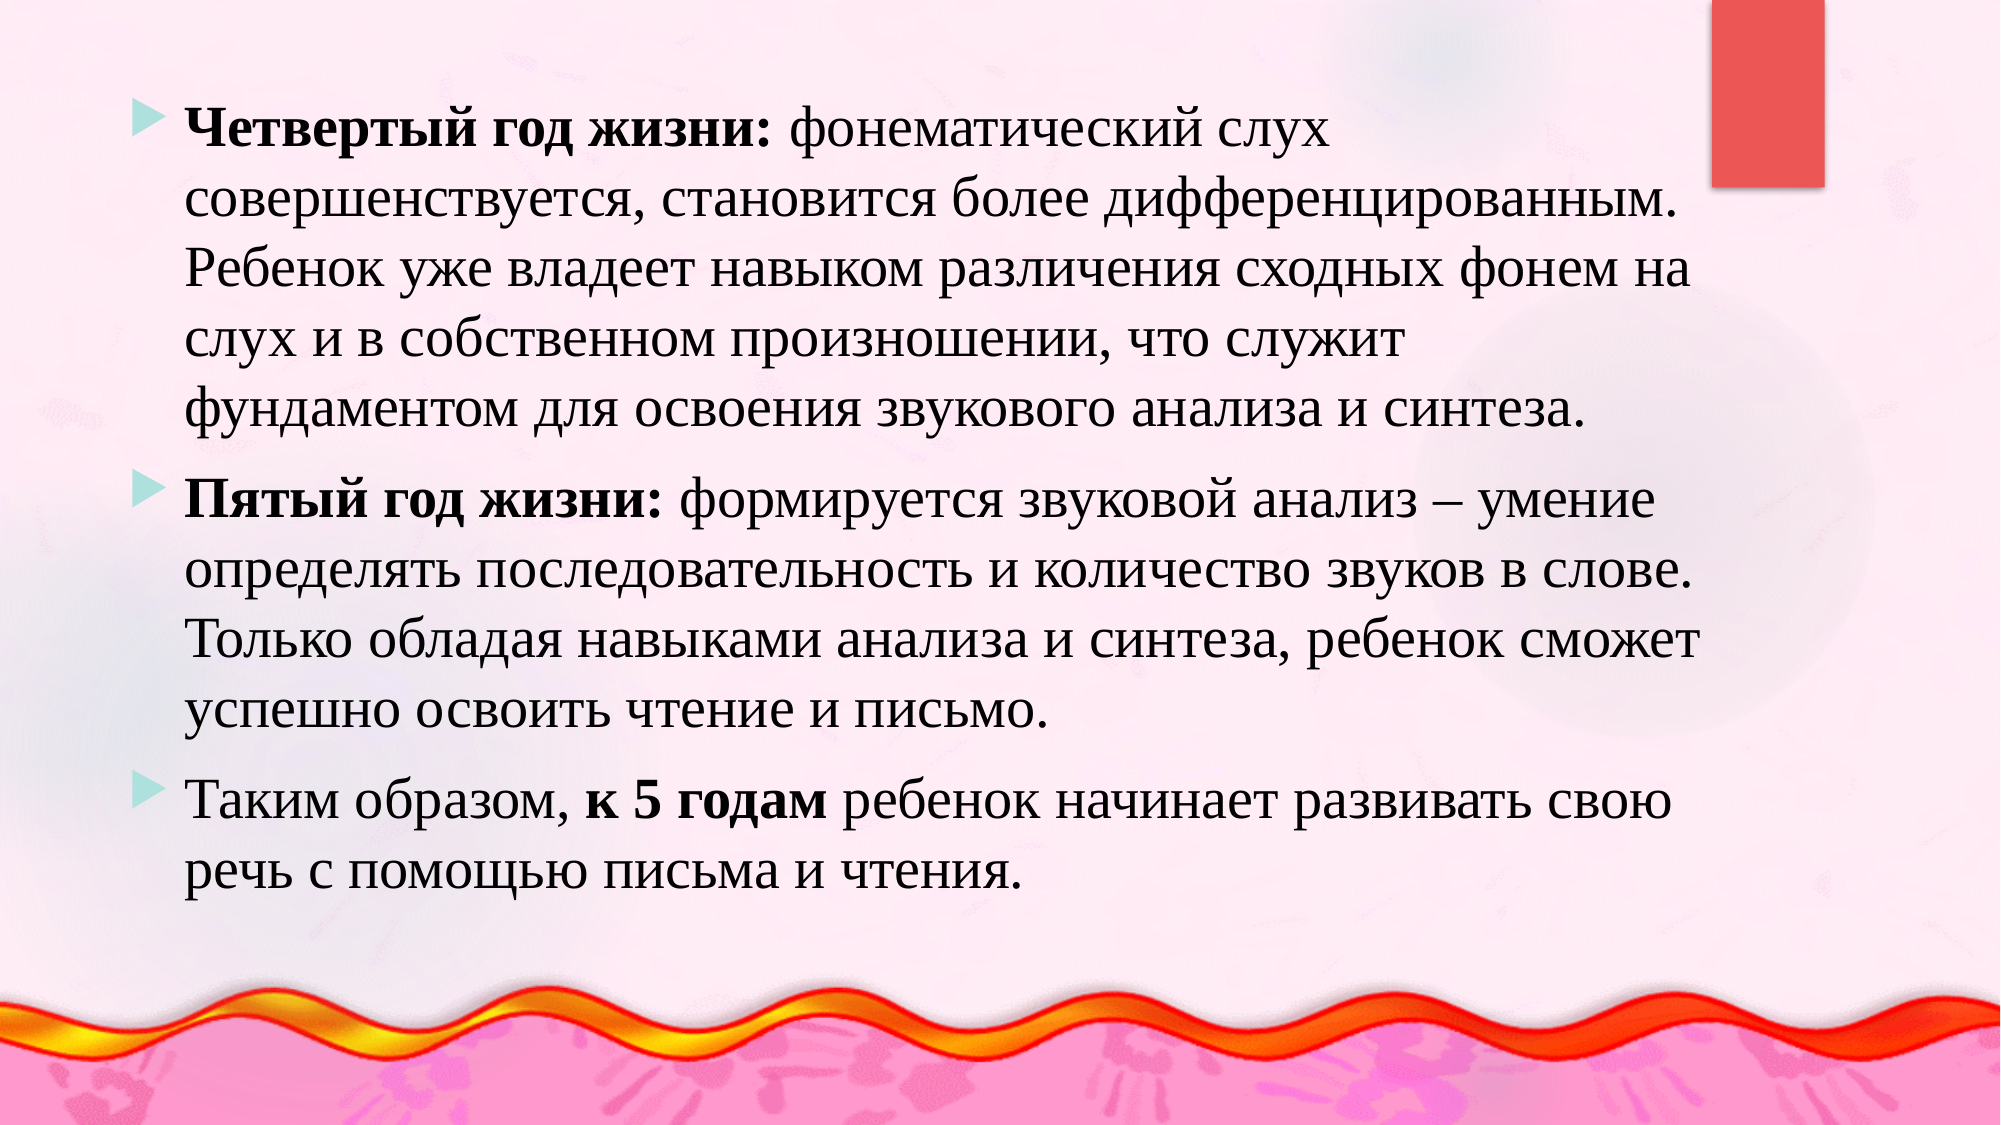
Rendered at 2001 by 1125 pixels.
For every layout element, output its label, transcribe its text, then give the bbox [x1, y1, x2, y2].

picture [0, 0, 2001, 1125]
list Четвертый год жизни: фонематический слух совершенствуется, становится более дифференцированным. Ребенок уже владеет навыком различения сходных фонем на слух и в собственном произношении, что служит фундаментом для освоения звукового анализа и синтеза. Пятый год жизни: формируется звуковой анализ – умение определять последовательность и количество звуков в слове. Только обладая навыками анализа и синтеза, ребенок сможет успешно освоить чтение и письмо. Таким образом, к 5 годам ребенок начинает развивать свою речь с помощью письма и чтения. [113, 0, 1756, 1020]
